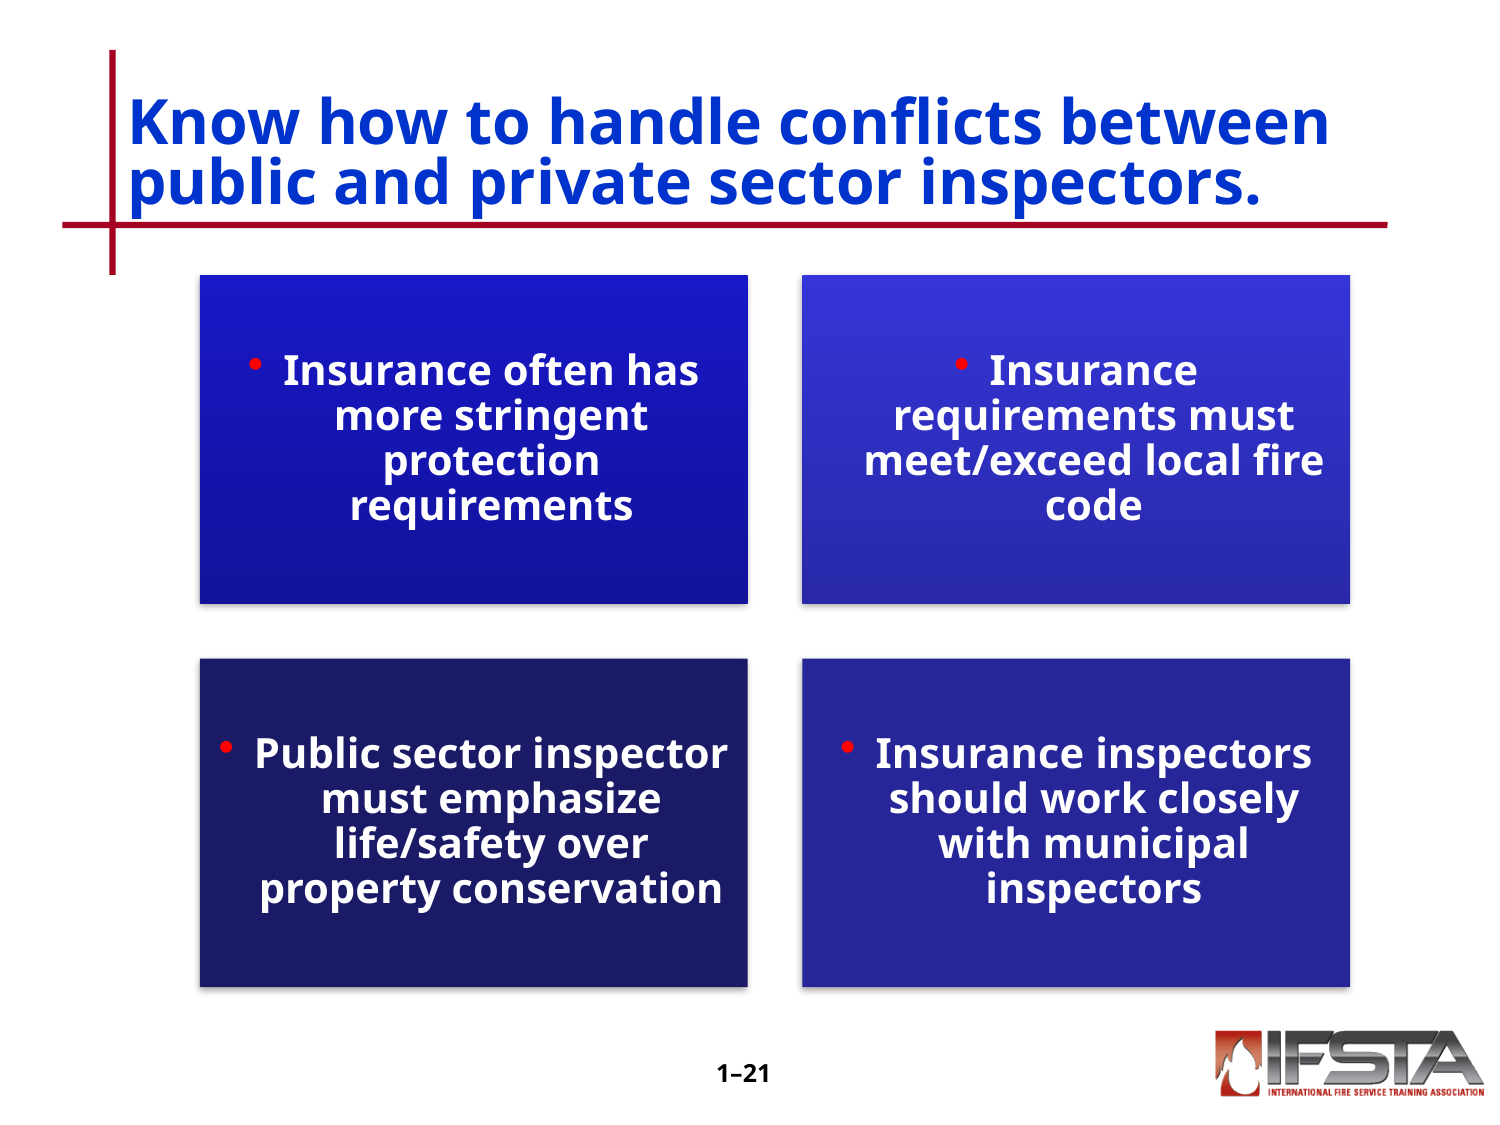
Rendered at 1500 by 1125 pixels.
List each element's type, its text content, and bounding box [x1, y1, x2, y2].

picture [1215, 1030, 1485, 1099]
slide_number 1–20 [587, 1050, 900, 1125]
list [137, 274, 1413, 988]
title Know how to handle conflicts between public and private sector inspectors. [112, 99, 1388, 213]
